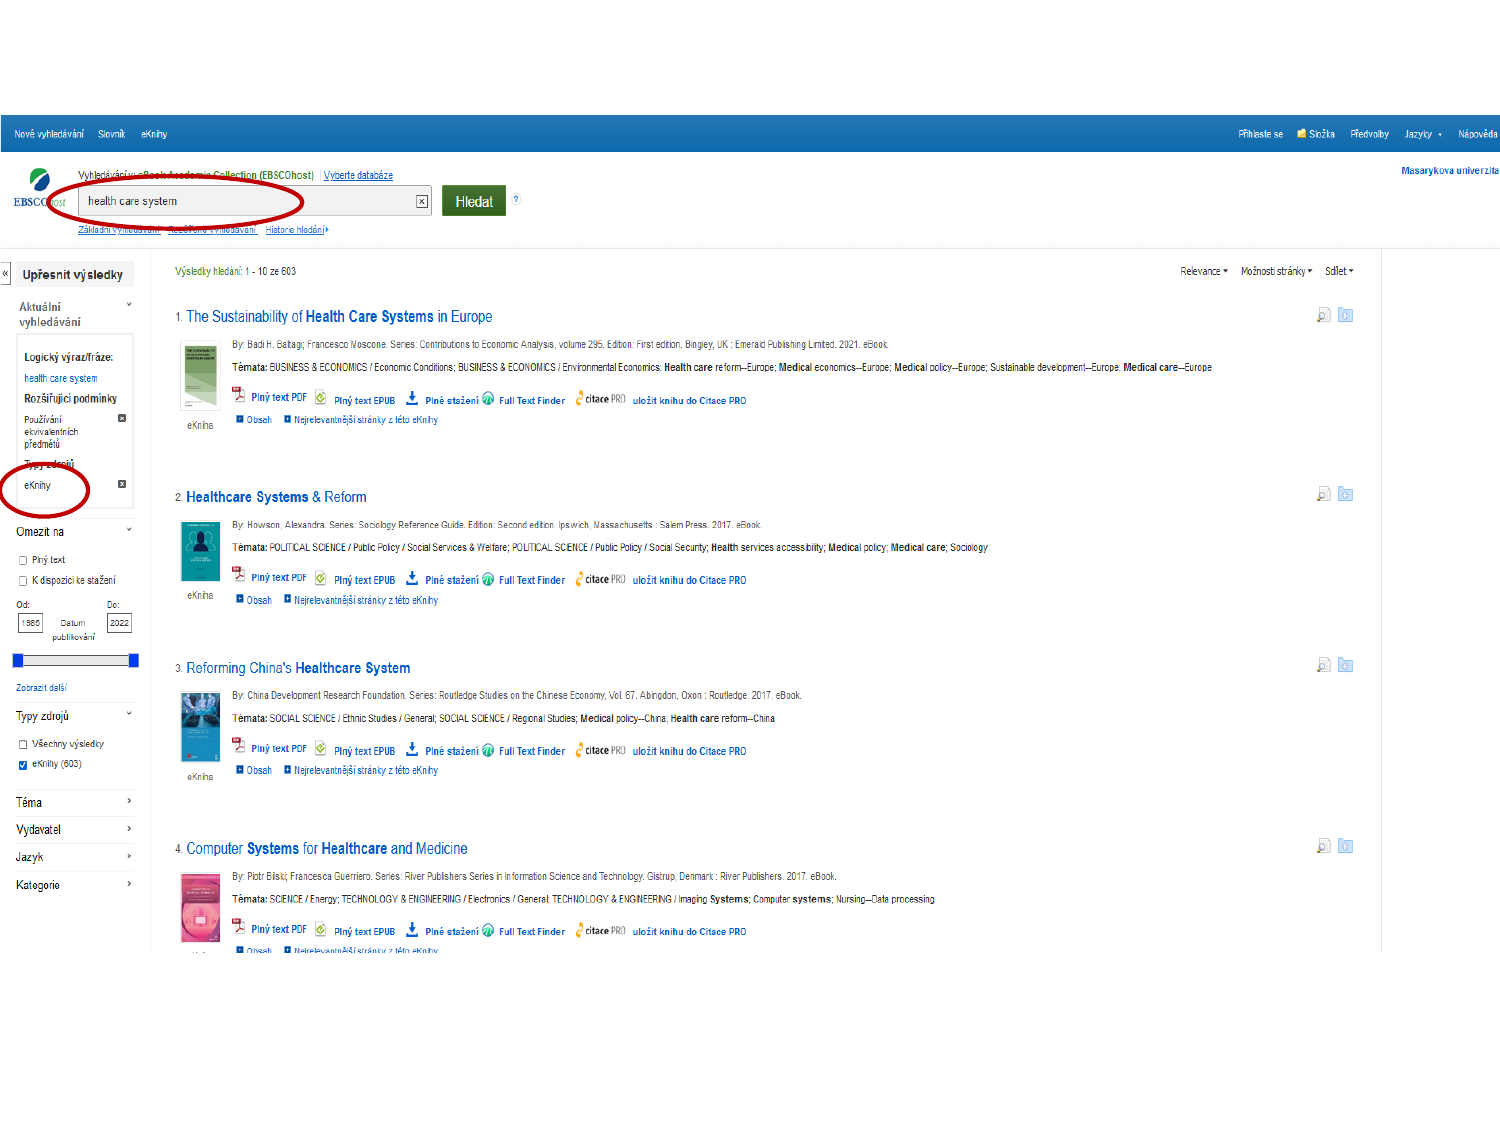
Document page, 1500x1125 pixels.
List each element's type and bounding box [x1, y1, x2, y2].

picture [0, 115, 1500, 954]
